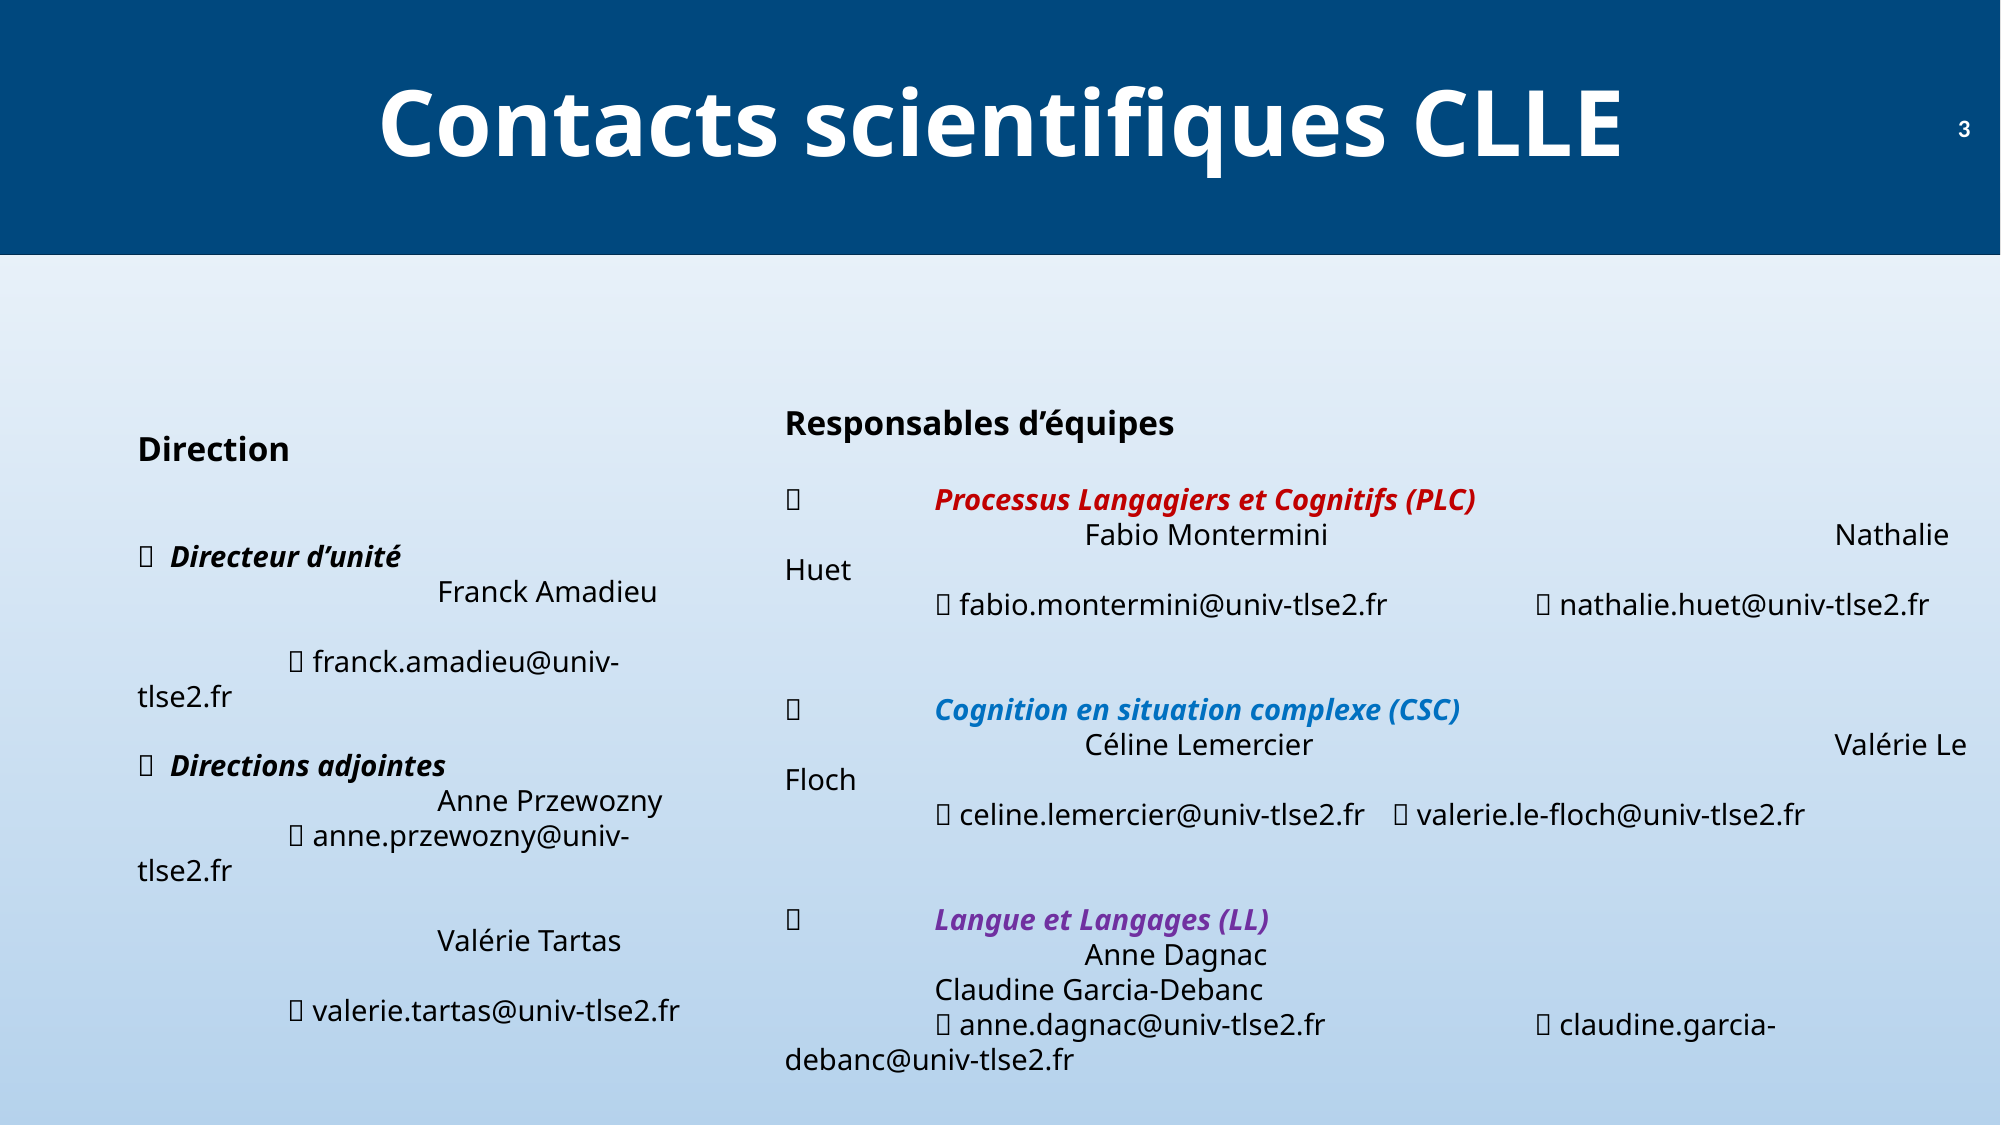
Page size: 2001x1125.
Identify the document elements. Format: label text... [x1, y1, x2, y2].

slide_number 3 [1894, 97, 1986, 157]
text_box Direction  Directeur d’unité Franck Amadieu  franck.amadieu@univ-tlse2.fr  Directions adjointes Anne Przewozny  anne.przewozny@univ-tlse2.fr Valérie Tartas  valerie.tartas@univ-tlse2.fr [122, 420, 710, 1105]
text_box Responsables d’équipes  Processus Langagiers et Cognitifs (PLC) Fabio Montermini Nathalie Huet  fabio.montermini@univ-tlse2.fr  nathalie.huet@univ-tlse2.fr  Cognition en situation complexe (CSC) Céline Lemercier Valérie Le Floch  celine.lemercier@univ-tlse2.fr  valerie.le-floch@univ-tlse2.fr  Langue et Langages (LL) Anne Dagnac Claudine Garcia-Debanc  anne.dagnac@univ-tlse2.fr  claudine.garcia-debanc@univ-tlse2.fr [769, 394, 1983, 1125]
title Contacts scientifiques CLLE [0, 0, 2000, 255]
